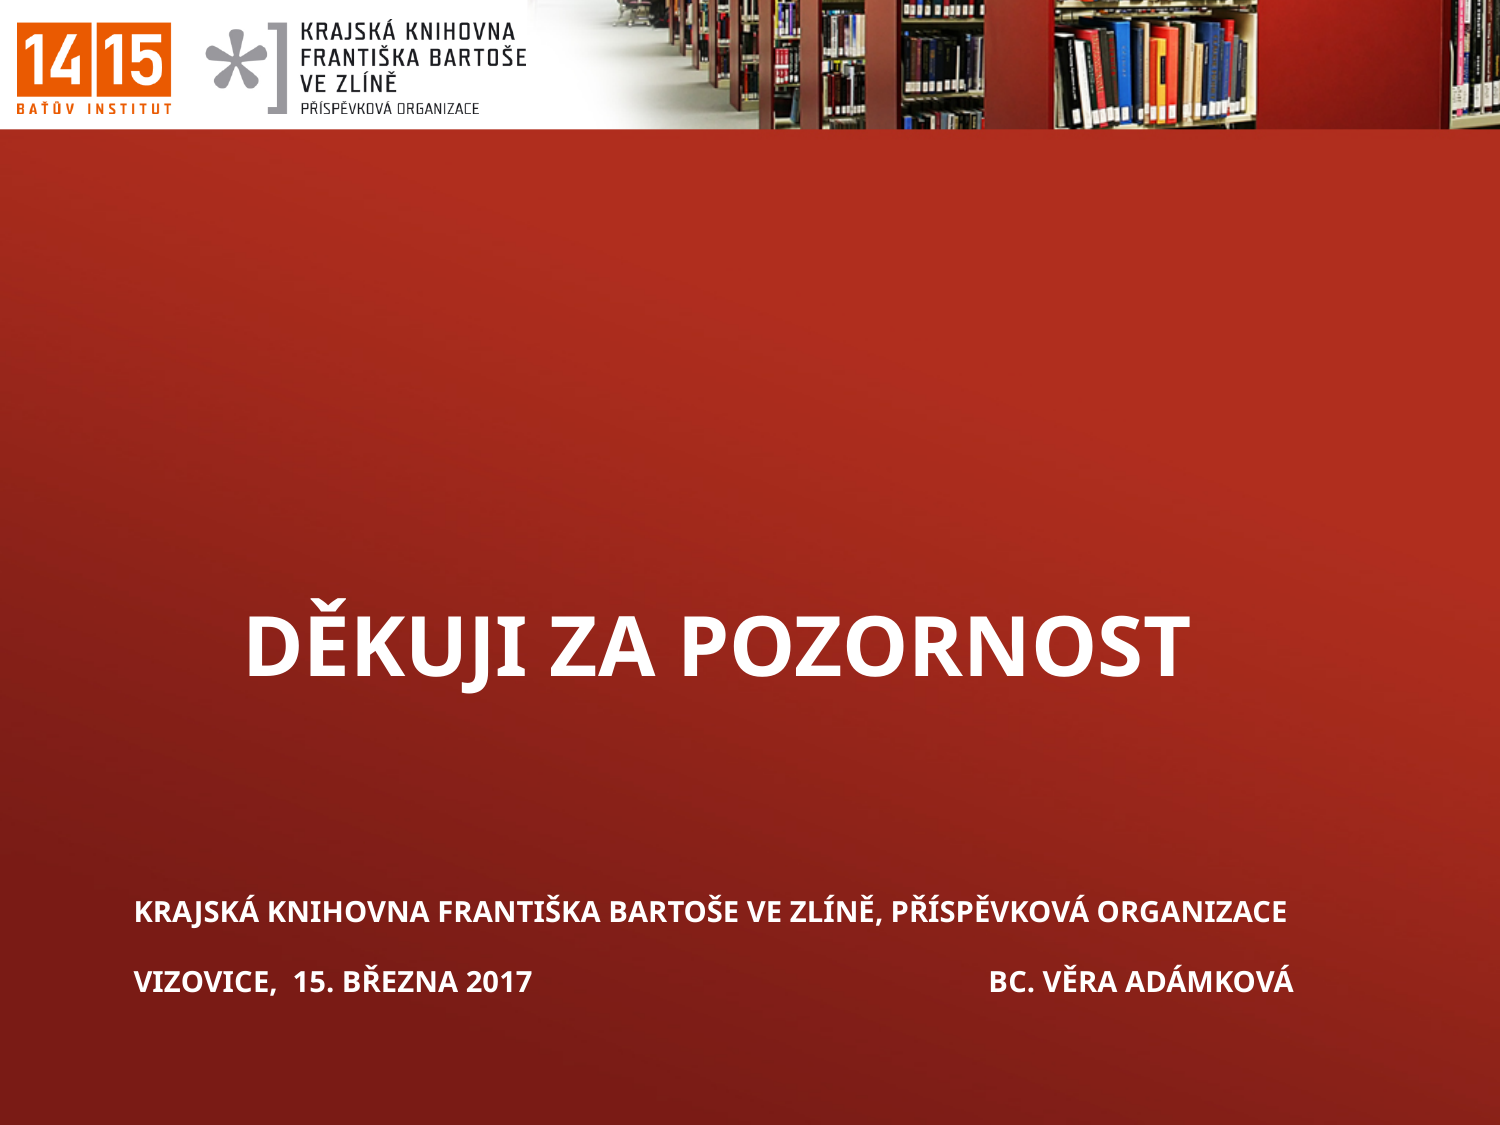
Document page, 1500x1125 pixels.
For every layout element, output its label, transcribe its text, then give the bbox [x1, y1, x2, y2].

picture [0, 0, 1500, 1125]
title Děkuji za pozornost Krajská knihovna Františka Bartoše ve Zlíně, příspěvková organizace Vizovice, 15. března 2017 Bc. Věra Adámková [118, 723, 1394, 947]
list [118, 476, 1394, 723]
